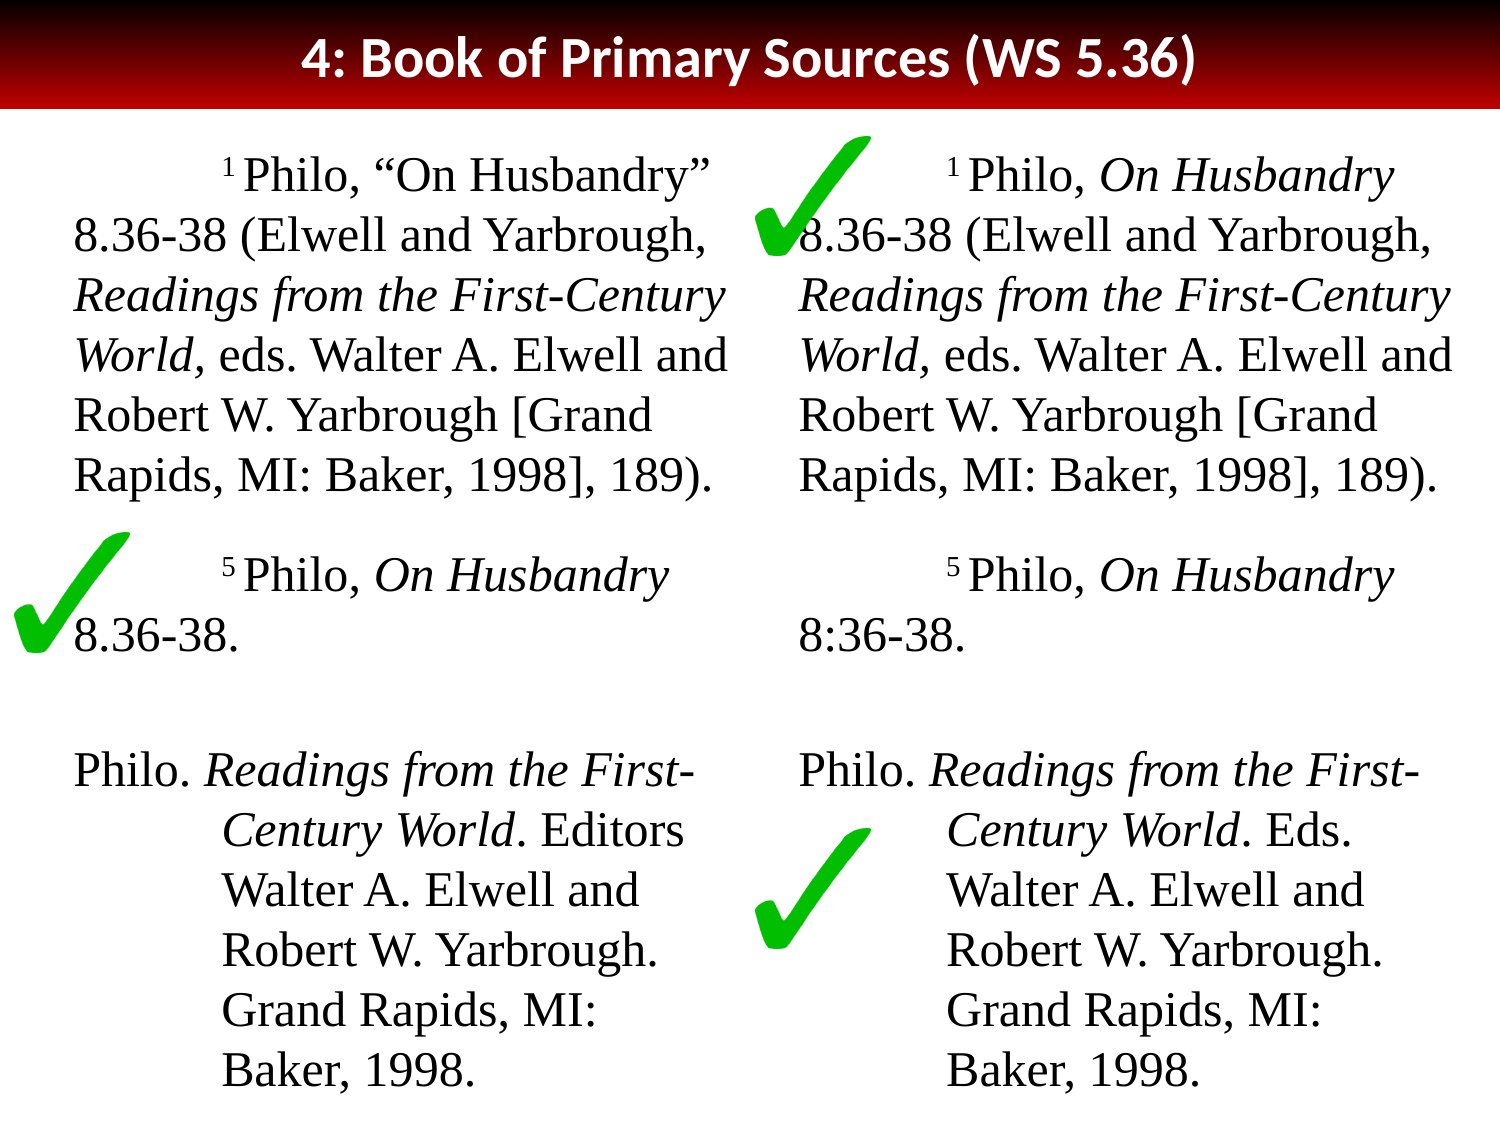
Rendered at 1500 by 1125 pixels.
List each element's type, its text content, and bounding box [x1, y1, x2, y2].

picture [754, 828, 871, 949]
text_box 5 Philo, On Husbandry 8:36-38. [783, 534, 1475, 711]
title 4: Book of Primary Sources (WS 5.36) [0, 0, 1500, 109]
picture [14, 532, 130, 653]
text_box 1 Philo, “On Husbandry” 8.36-38 (Elwell and Yarbrough, Readings from the First-Century World, eds. Walter A. Elwell and Robert W. Yarbrough [Grand Rapids, MI: Baker, 1998], 189). [58, 134, 750, 517]
text_box 5 Philo, On Husbandry 8.36-38. [58, 534, 750, 711]
text_box 1 Philo, On Husbandry 8.36-38 (Elwell and Yarbrough, Readings from the First-Century World, eds. Walter A. Elwell and Robert W. Yarbrough [Grand Rapids, MI: Baker, 1998], 189). [783, 134, 1475, 517]
text_box Philo. Readings from the First-Century World. Editors Walter A. Elwell and Robert W. Yarbrough. Grand Rapids, MI: Baker, 1998. [58, 728, 750, 1115]
picture [754, 135, 871, 257]
text_box Philo. Readings from the First-Century World. Eds. Walter A. Elwell and Robert W. Yarbrough. Grand Rapids, MI: Baker, 1998. [783, 728, 1475, 1115]
